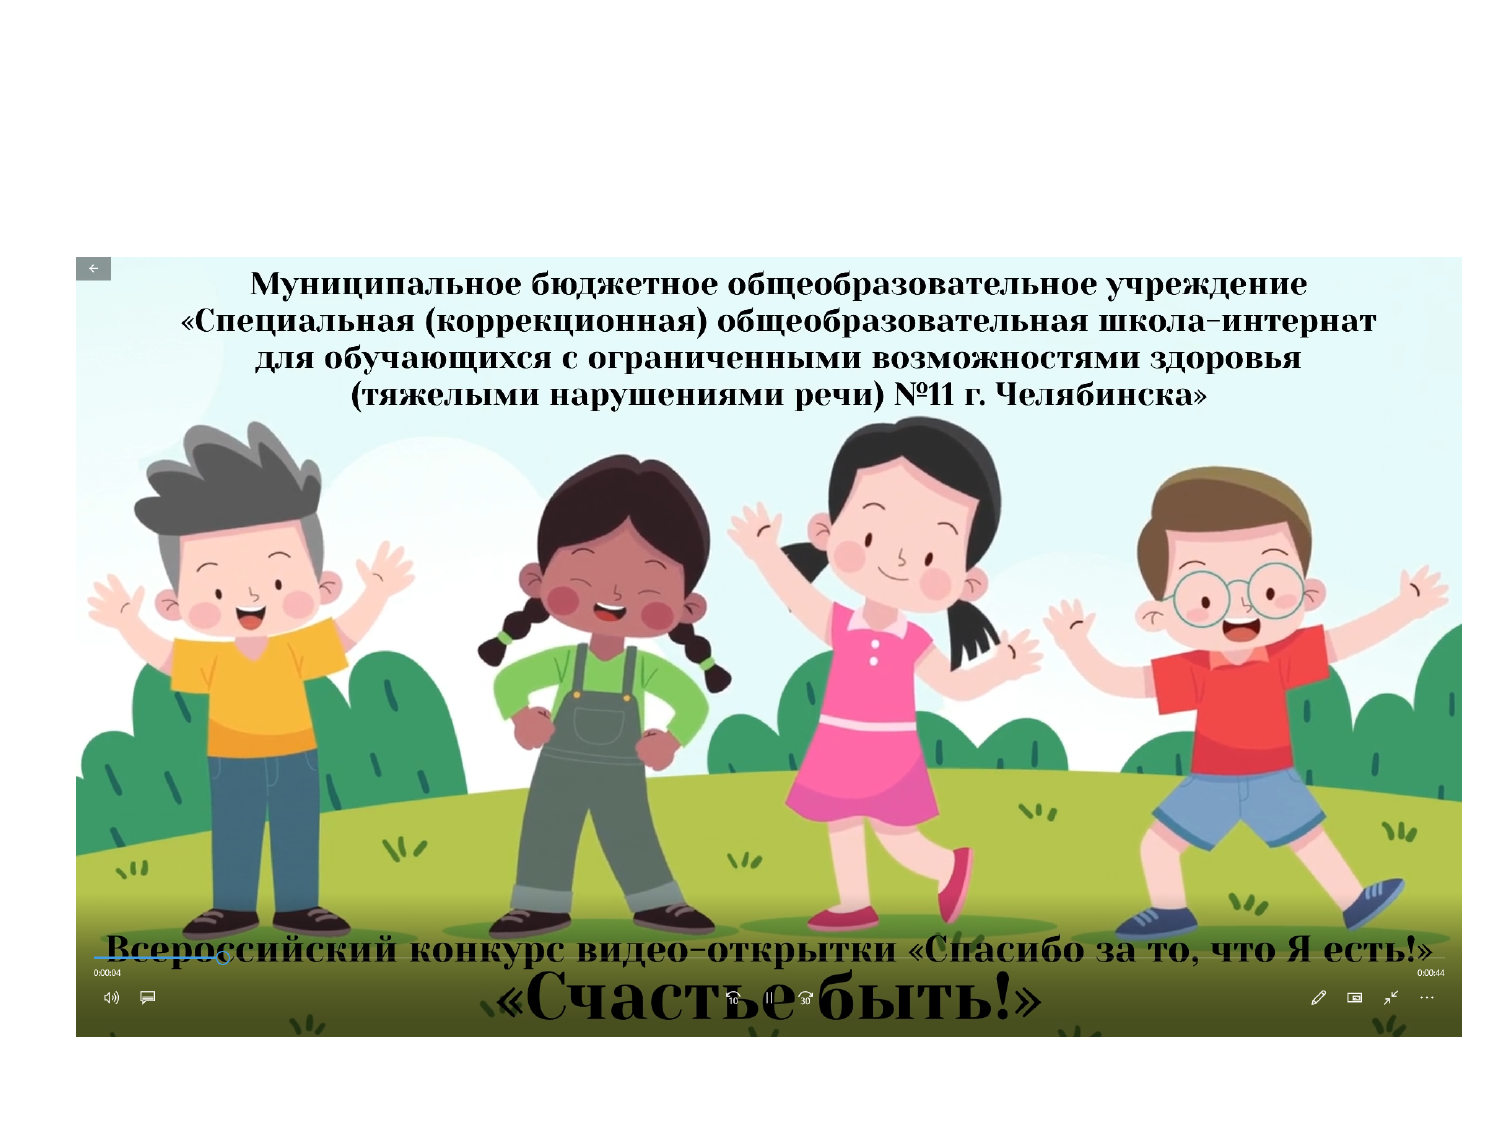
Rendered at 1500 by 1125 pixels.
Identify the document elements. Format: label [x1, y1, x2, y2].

picture [76, 257, 1462, 1037]
